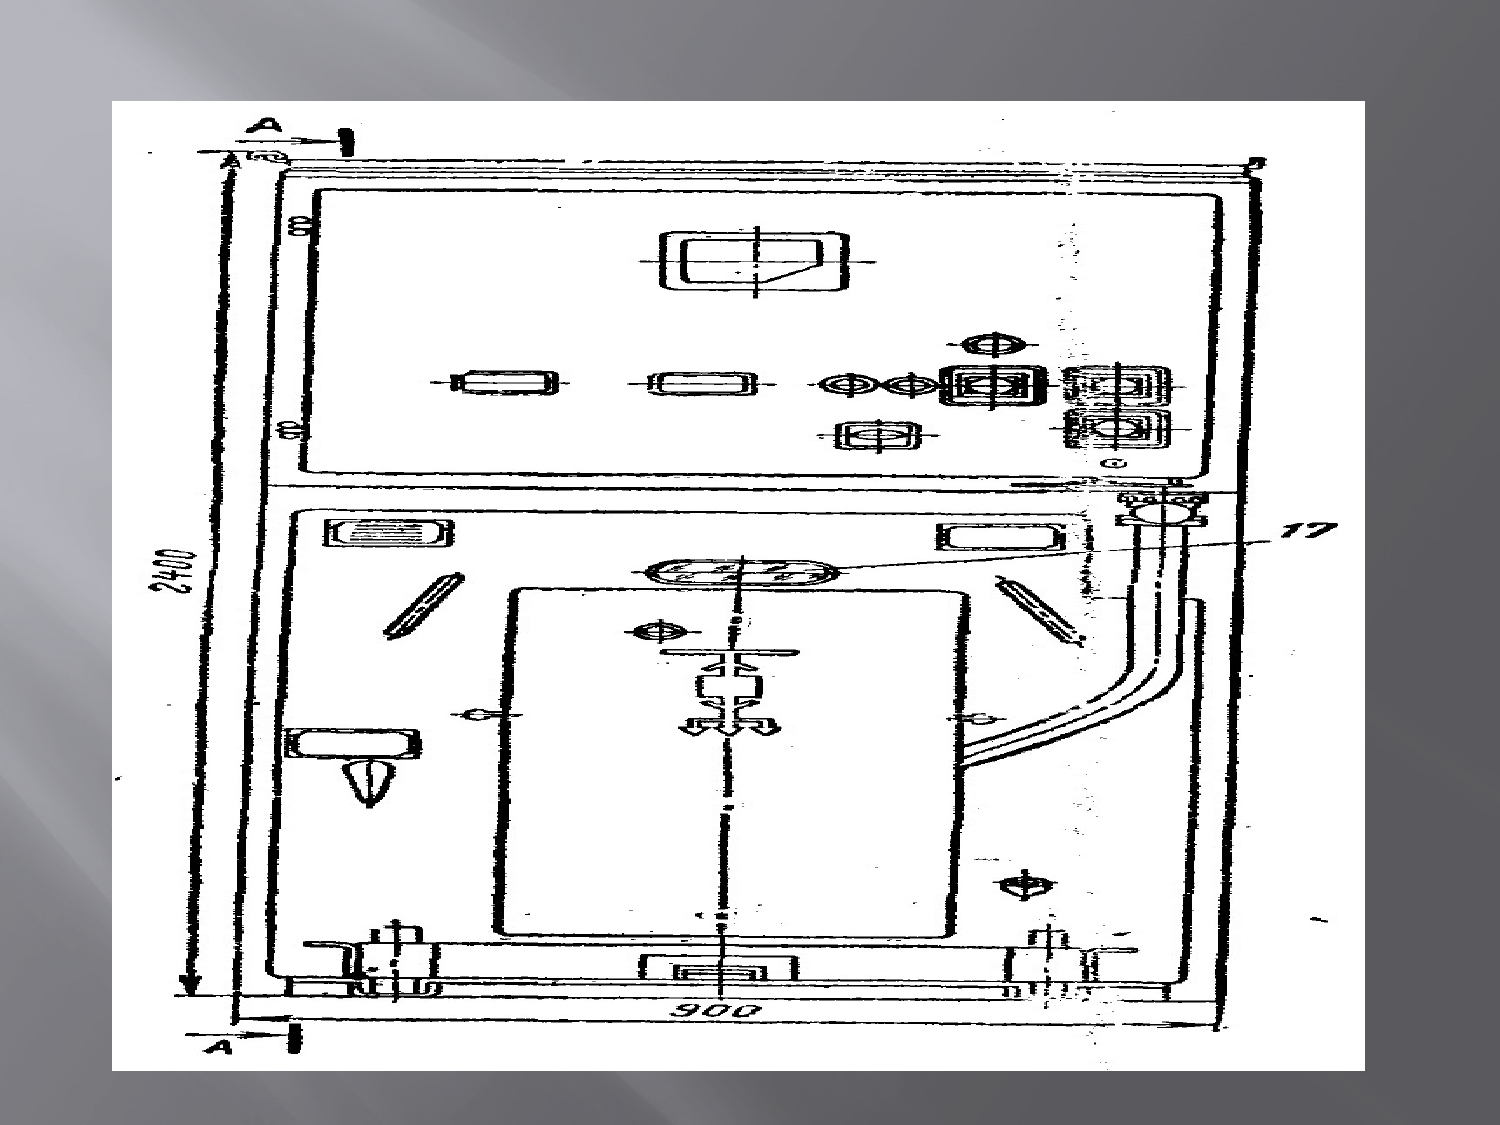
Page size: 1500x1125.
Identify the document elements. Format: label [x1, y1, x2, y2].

list [111, 101, 1365, 1071]
